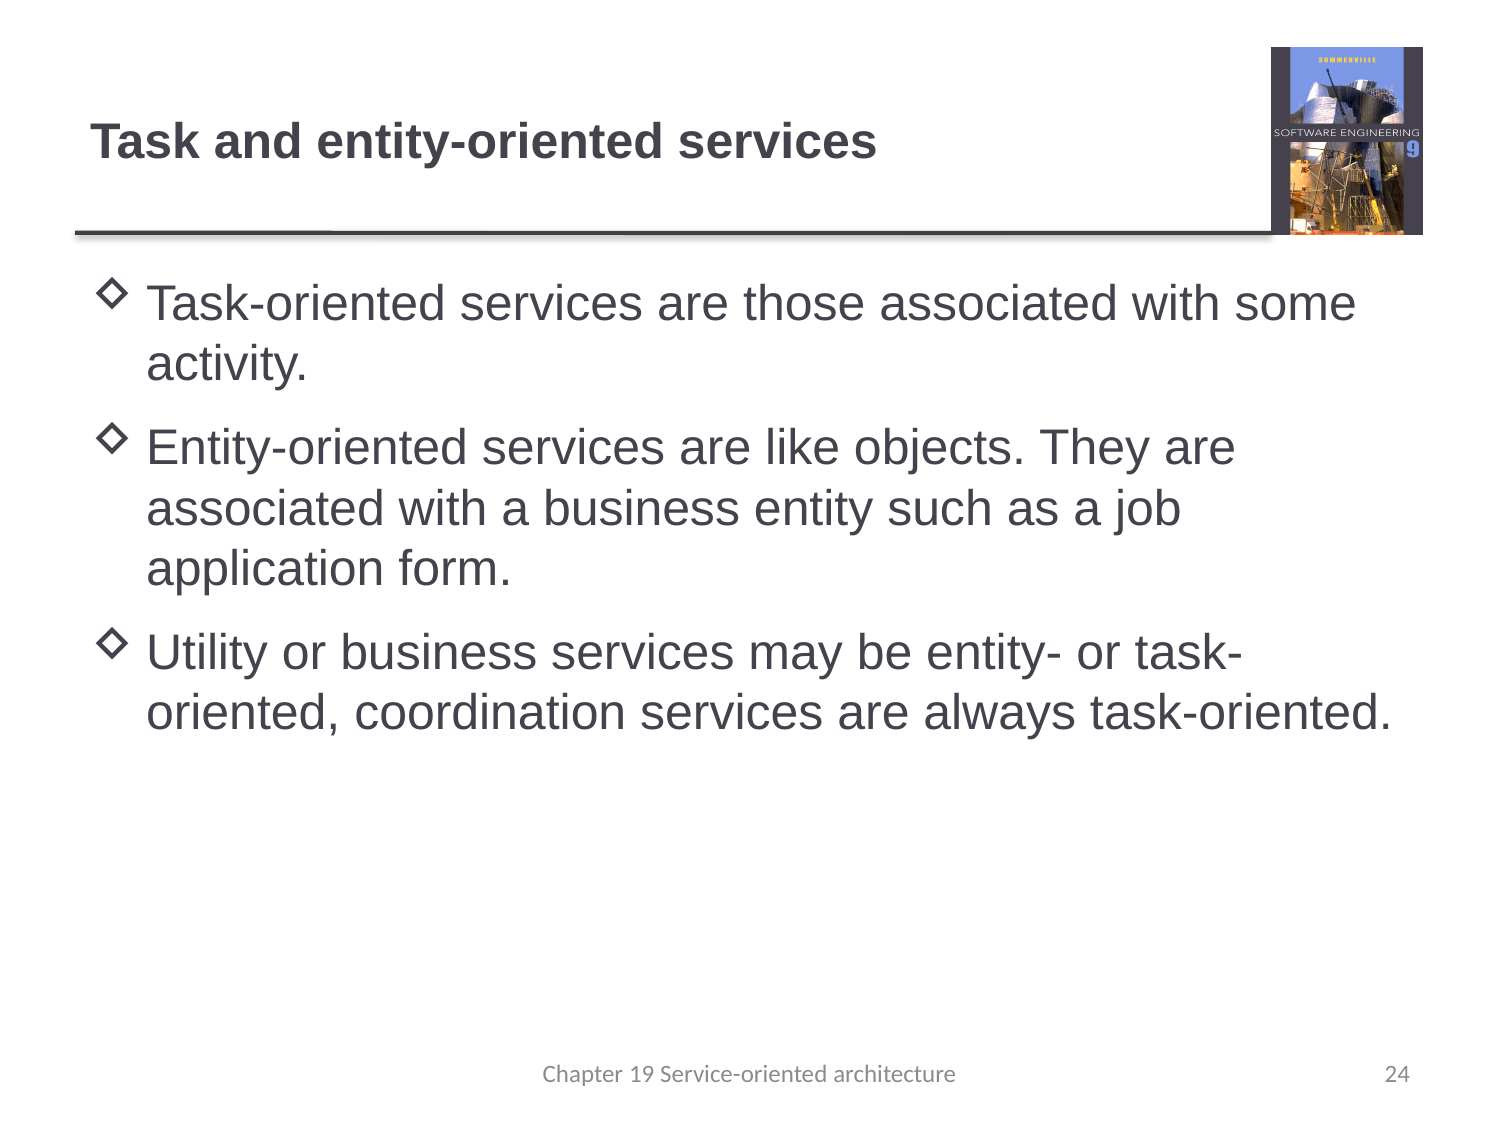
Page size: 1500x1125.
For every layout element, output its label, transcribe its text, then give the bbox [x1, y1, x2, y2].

list Task-oriented services are those associated with some activity. Entity-oriented services are like objects. They are associated with a business entity such as a job application form. Utility or business services may be entity- or task-oriented, coordination services are always task-oriented. [75, 262, 1425, 1005]
footer Chapter 19 Service-oriented architecture [512, 1042, 988, 1103]
title Task and entity-oriented services [74, 44, 1272, 233]
picture [1272, 47, 1423, 235]
slide_number 24 [1074, 1042, 1425, 1103]
